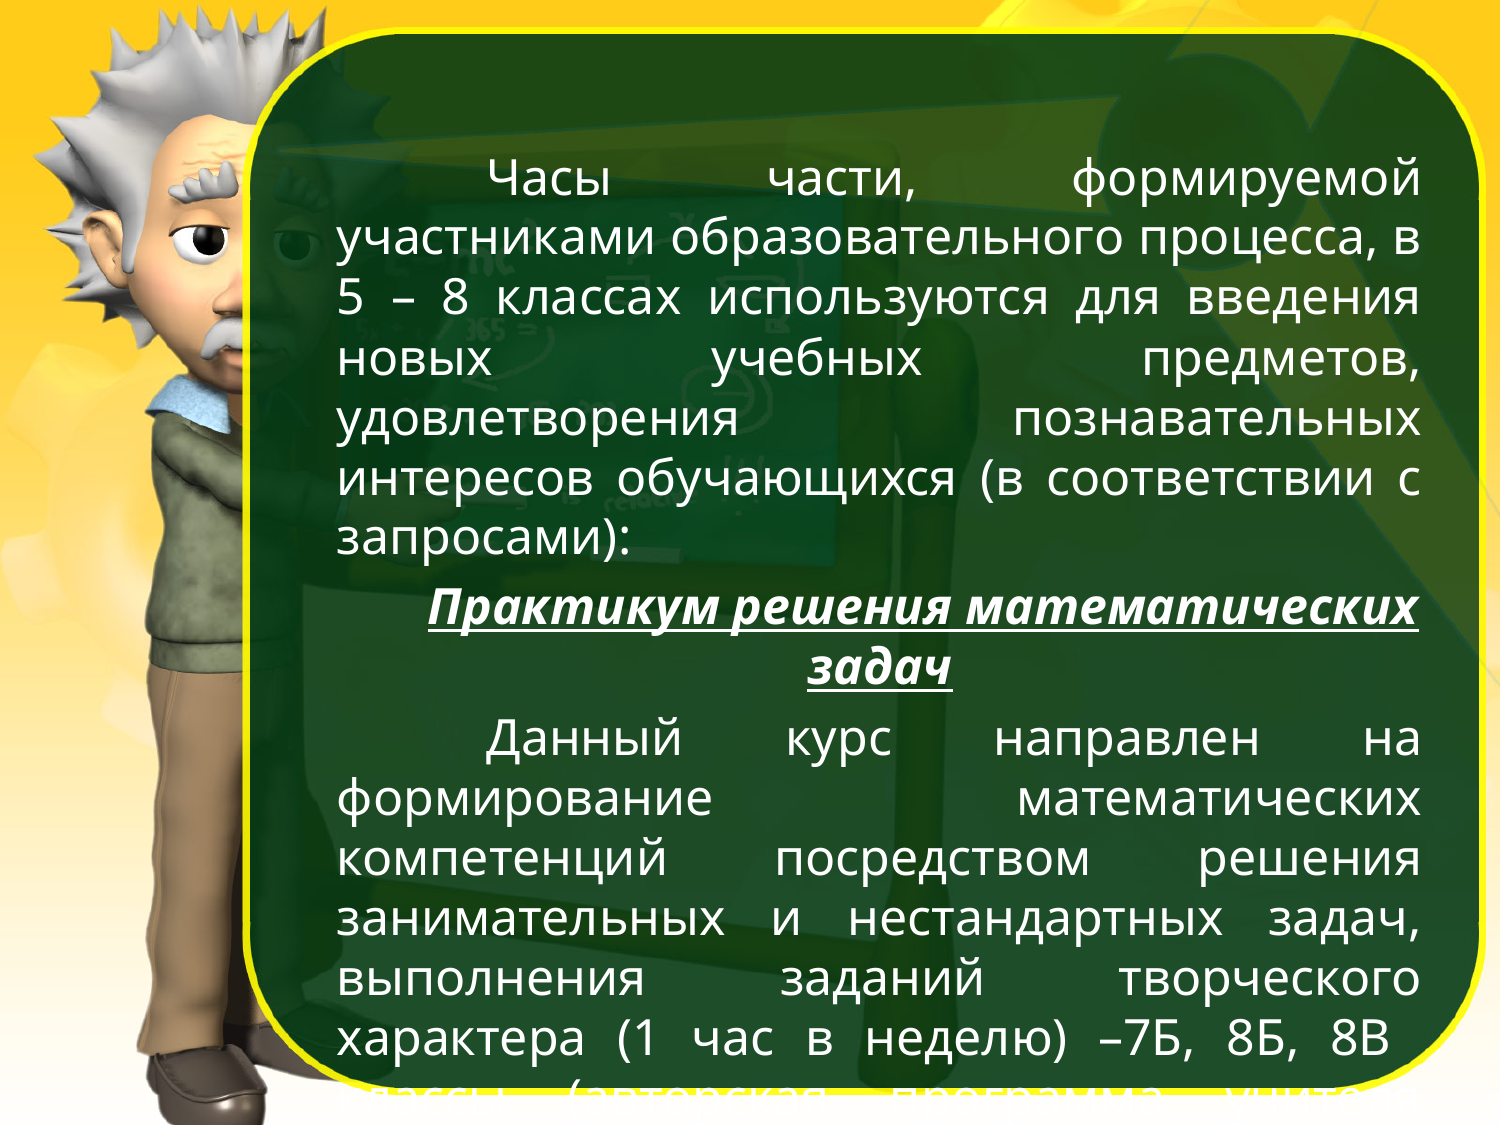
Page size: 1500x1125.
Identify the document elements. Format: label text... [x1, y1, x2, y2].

picture [0, 0, 1500, 1125]
list Часы части, формируемой участниками образовательного процесса, в 5 – 8 классах используются для введения новых учебных предметов, удовлетворения познавательных интересов обучающихся (в соответствии с запросами): Практикум решения математических задач Данный курс направлен на формирование математических компетенций посредством решения занимательных и нестандартных задач, выполнения заданий творческого характера (1 час в неделю) –7Б, 8Б, 8В классы (авторская программа учителя математики И.Н. Карташовой). [265, 137, 1438, 1038]
